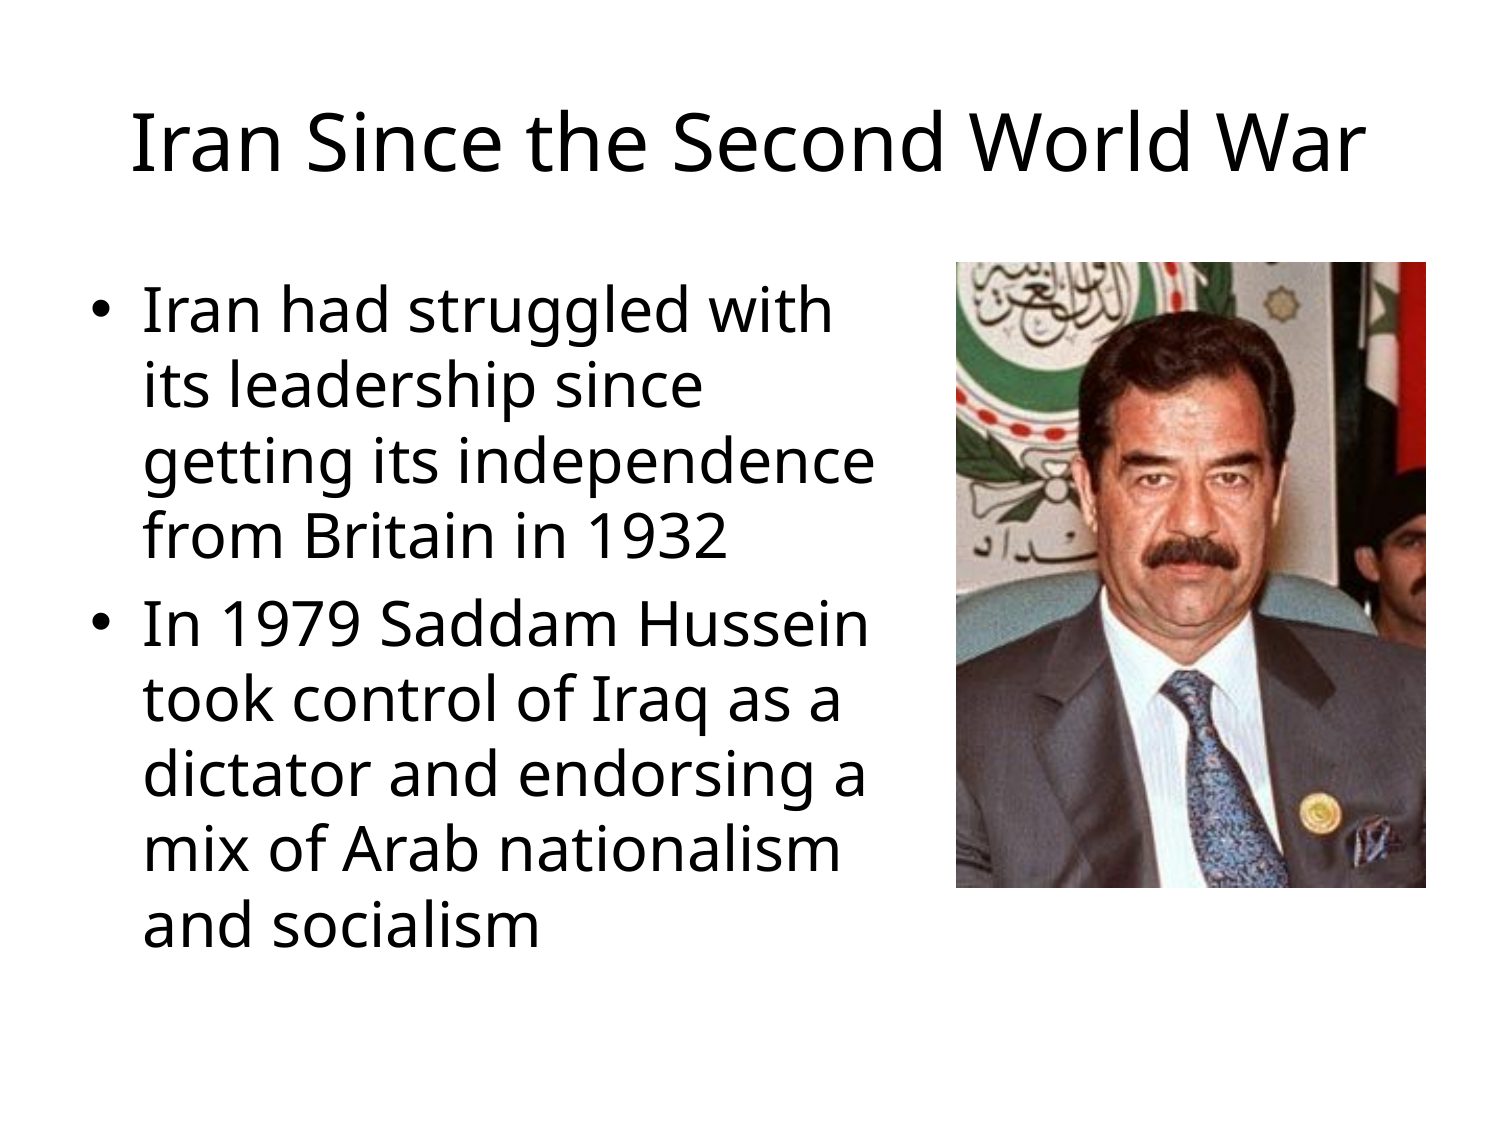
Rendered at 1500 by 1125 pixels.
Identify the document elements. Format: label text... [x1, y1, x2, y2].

title Iran Since the Second World War [75, 45, 1425, 233]
list Iran had struggled with its leadership since getting its independence from Britain in 1932 In 1979 Saddam Hussein took control of Iraq as a dictator and endorsing a mix of Arab nationalism and socialism [75, 262, 904, 1073]
picture [955, 262, 1426, 888]
